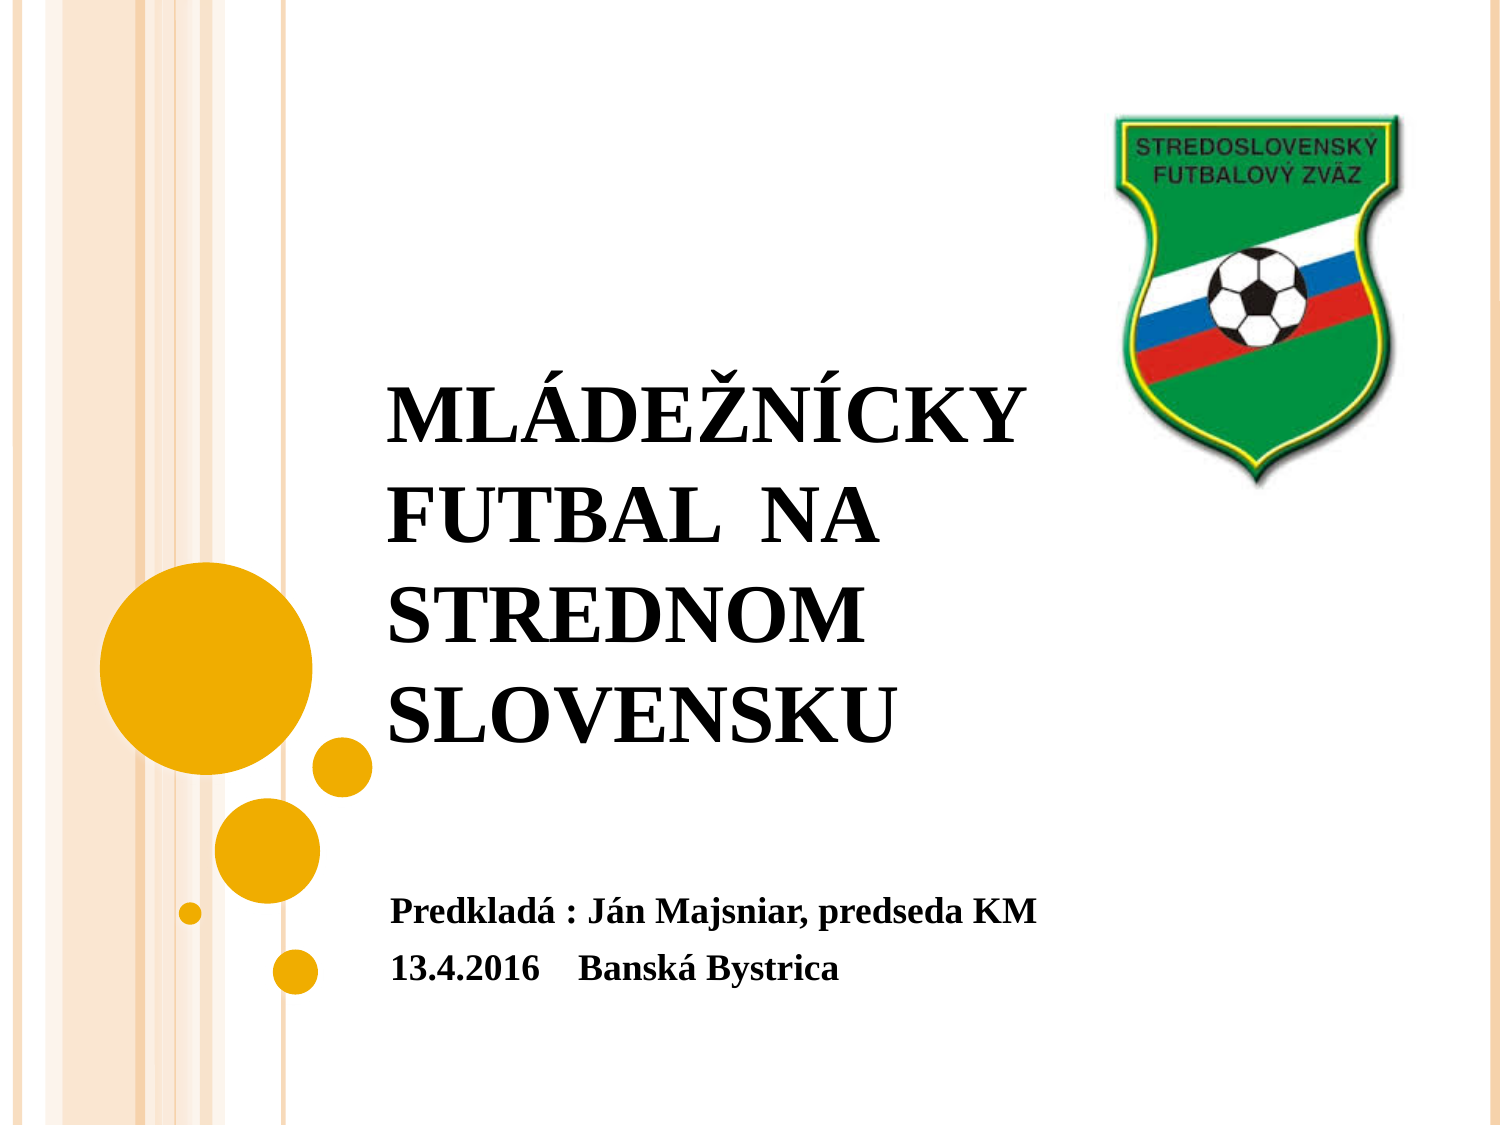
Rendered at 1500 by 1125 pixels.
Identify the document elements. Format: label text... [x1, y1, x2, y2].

subtitle Predkladá : Ján Majsniar, predseda KM 13.4.2016 Banská Bystrica [374, 820, 1388, 1047]
picture [1103, 101, 1418, 496]
title Mládežnícky futbal na strednom slovensku [372, 456, 1385, 767]
